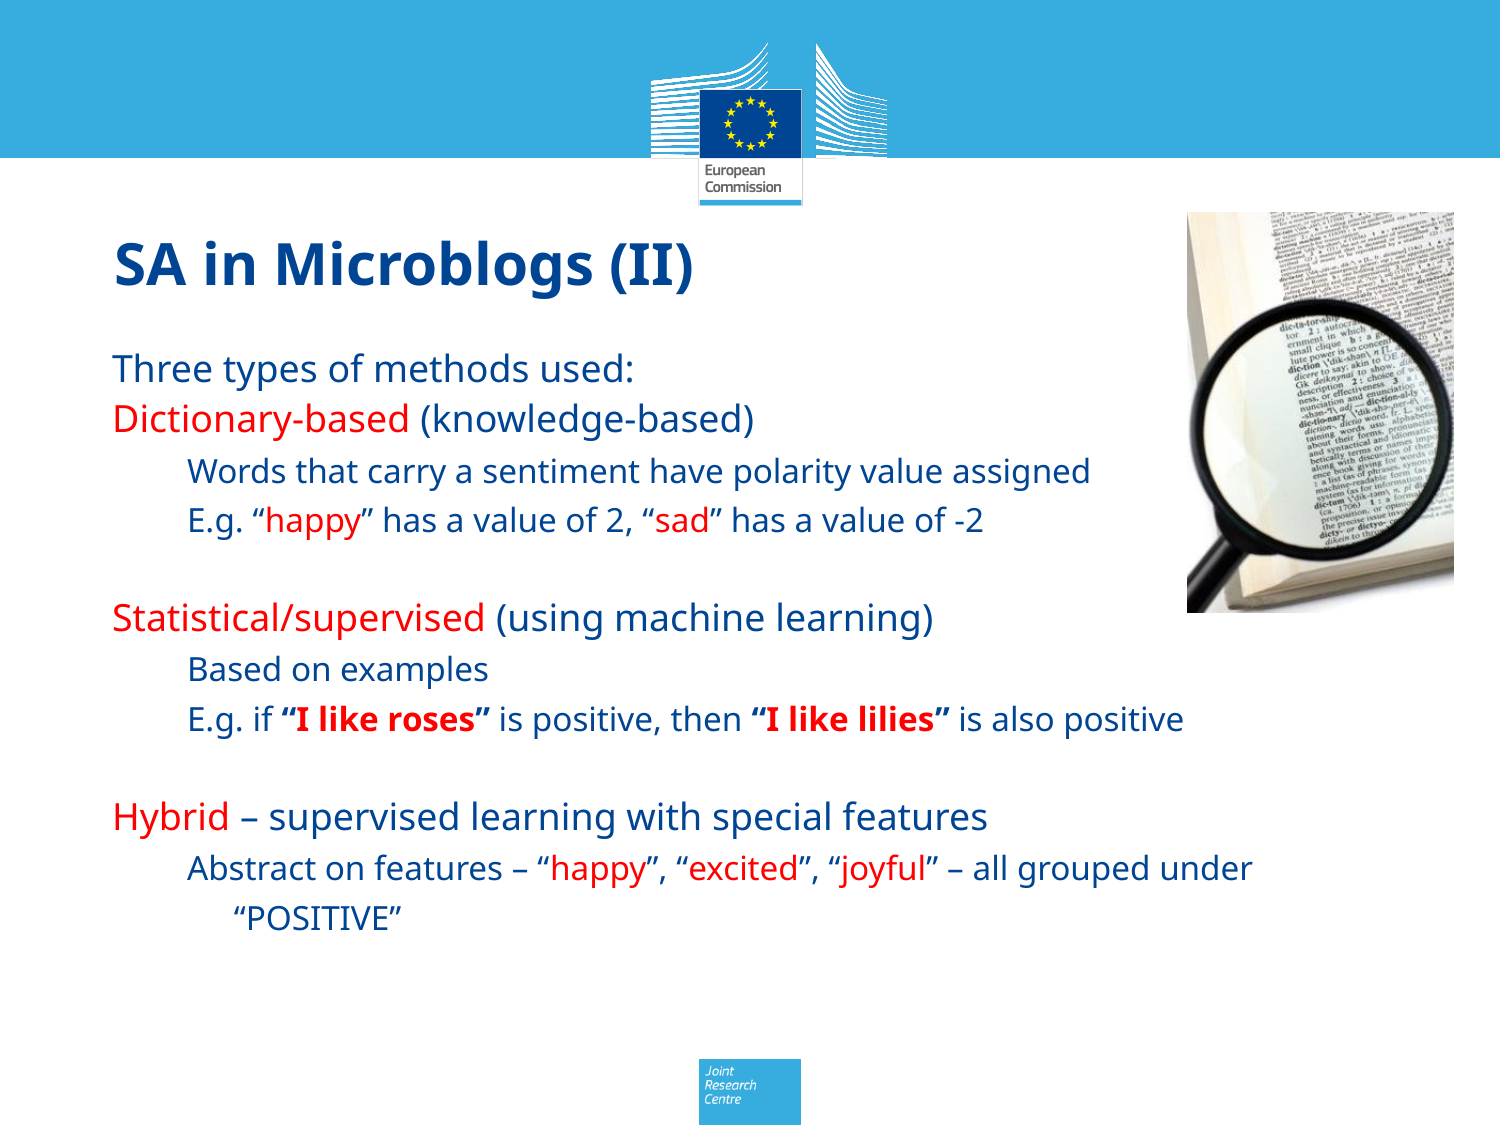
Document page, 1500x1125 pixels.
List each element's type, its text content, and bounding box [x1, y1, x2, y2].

picture [1186, 212, 1454, 613]
picture [699, 1059, 801, 1125]
picture [651, 42, 887, 207]
list Three types of methods used: Dictionary-based (knowledge-based) Words that carry a sentiment have polarity value assigned E.g. “happy” has a value of 2, “sad” has a value of -2 Statistical/supervised (using machine learning) Based on examples E.g. if “I like roses” is positive, then “I like lilies” is also positive Hybrid – supervised learning with special features Abstract on features – “happy”, “excited”, “joyful” – all grouped under “POSITIVE” [112, 291, 1403, 741]
text_box SA in Microblogs (II) [100, 219, 1181, 291]
